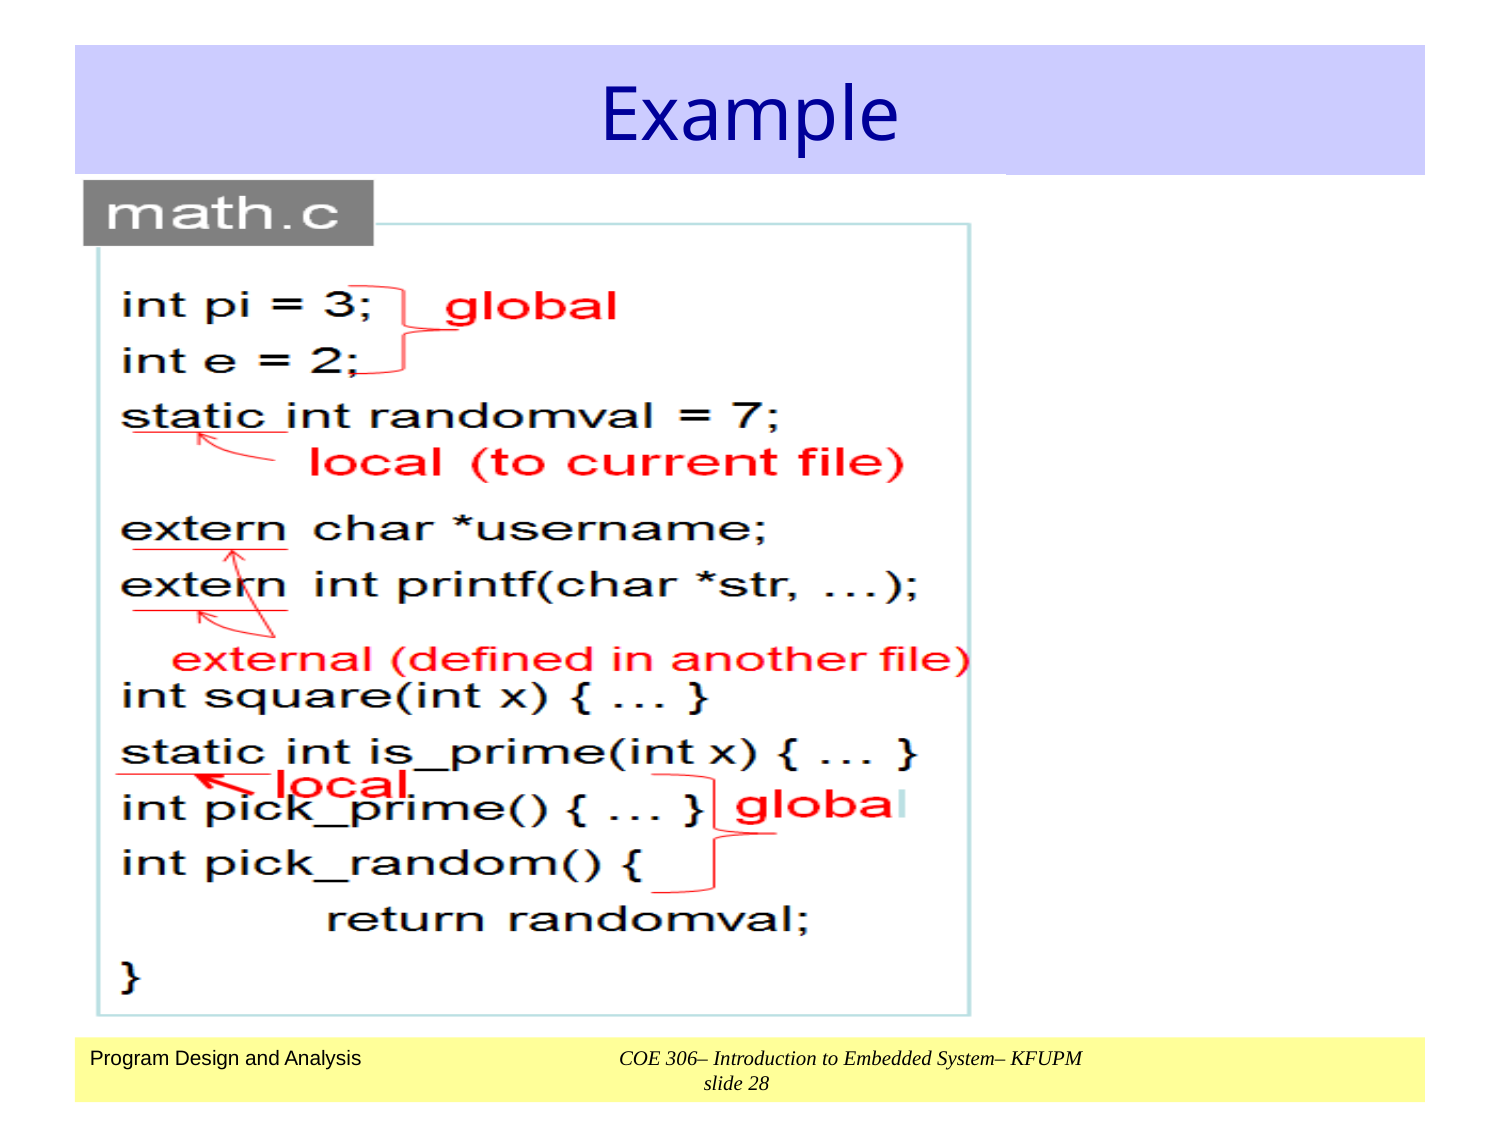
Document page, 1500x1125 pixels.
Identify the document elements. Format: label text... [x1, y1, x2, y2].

title Example [75, 45, 1425, 175]
picture [69, 174, 1006, 1035]
